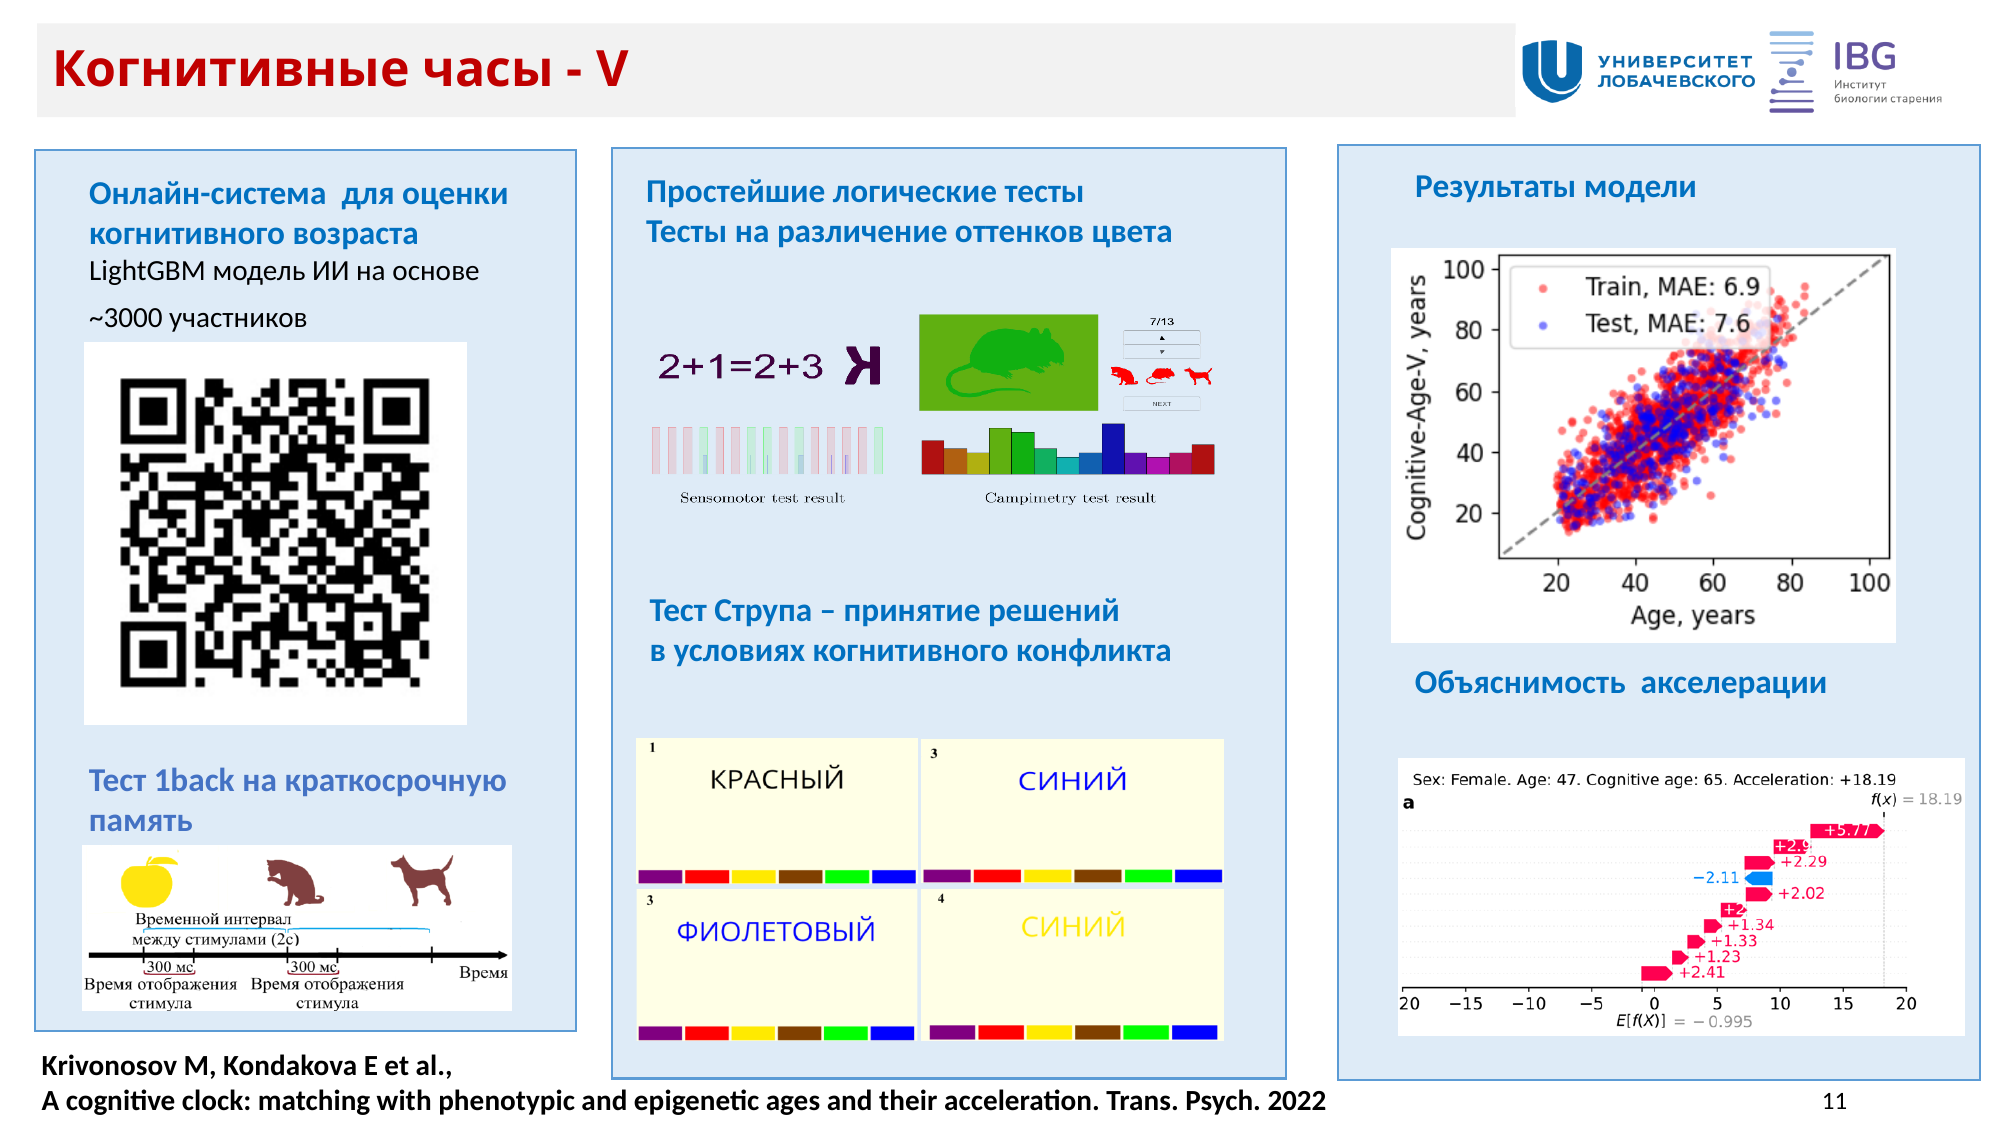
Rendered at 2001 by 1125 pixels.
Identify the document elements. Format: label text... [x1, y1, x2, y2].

text_box [34, 149, 577, 1032]
text_box Krivonosov M, Kondakova E et al., A cognitive clock: matching with phenotypic and epigenetic ages and their acceleration. Trans. Psych. 2022 [26, 1039, 1814, 1124]
text_box Когнитивные часы - V [37, 23, 1516, 118]
text_box Онлайн-система для оценки когнитивного возраста LightGBM модель ИИ на основе ~3000 участников [74, 164, 602, 344]
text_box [636, 738, 1224, 1041]
text_box Результаты модели [1400, 157, 1713, 212]
picture [1398, 758, 1965, 1036]
text_box Тест Струпа – принятие решений в условиях когнитивного конфликта [634, 580, 1188, 676]
picture [1515, 23, 1949, 119]
text_box [1337, 144, 1981, 1081]
picture [82, 845, 512, 1011]
text_box Тест 1back на краткосрочную память [74, 743, 594, 853]
text_box [611, 147, 1287, 1039]
picture [1391, 248, 1896, 643]
text_box Простейшие логические тесты Тесты на различение оттенков цвета [631, 161, 1189, 257]
picture [84, 342, 467, 725]
slide_number 11 [1412, 1069, 1863, 1125]
picture [620, 304, 1228, 515]
text_box Объяснимость акселерации [1400, 653, 1844, 708]
